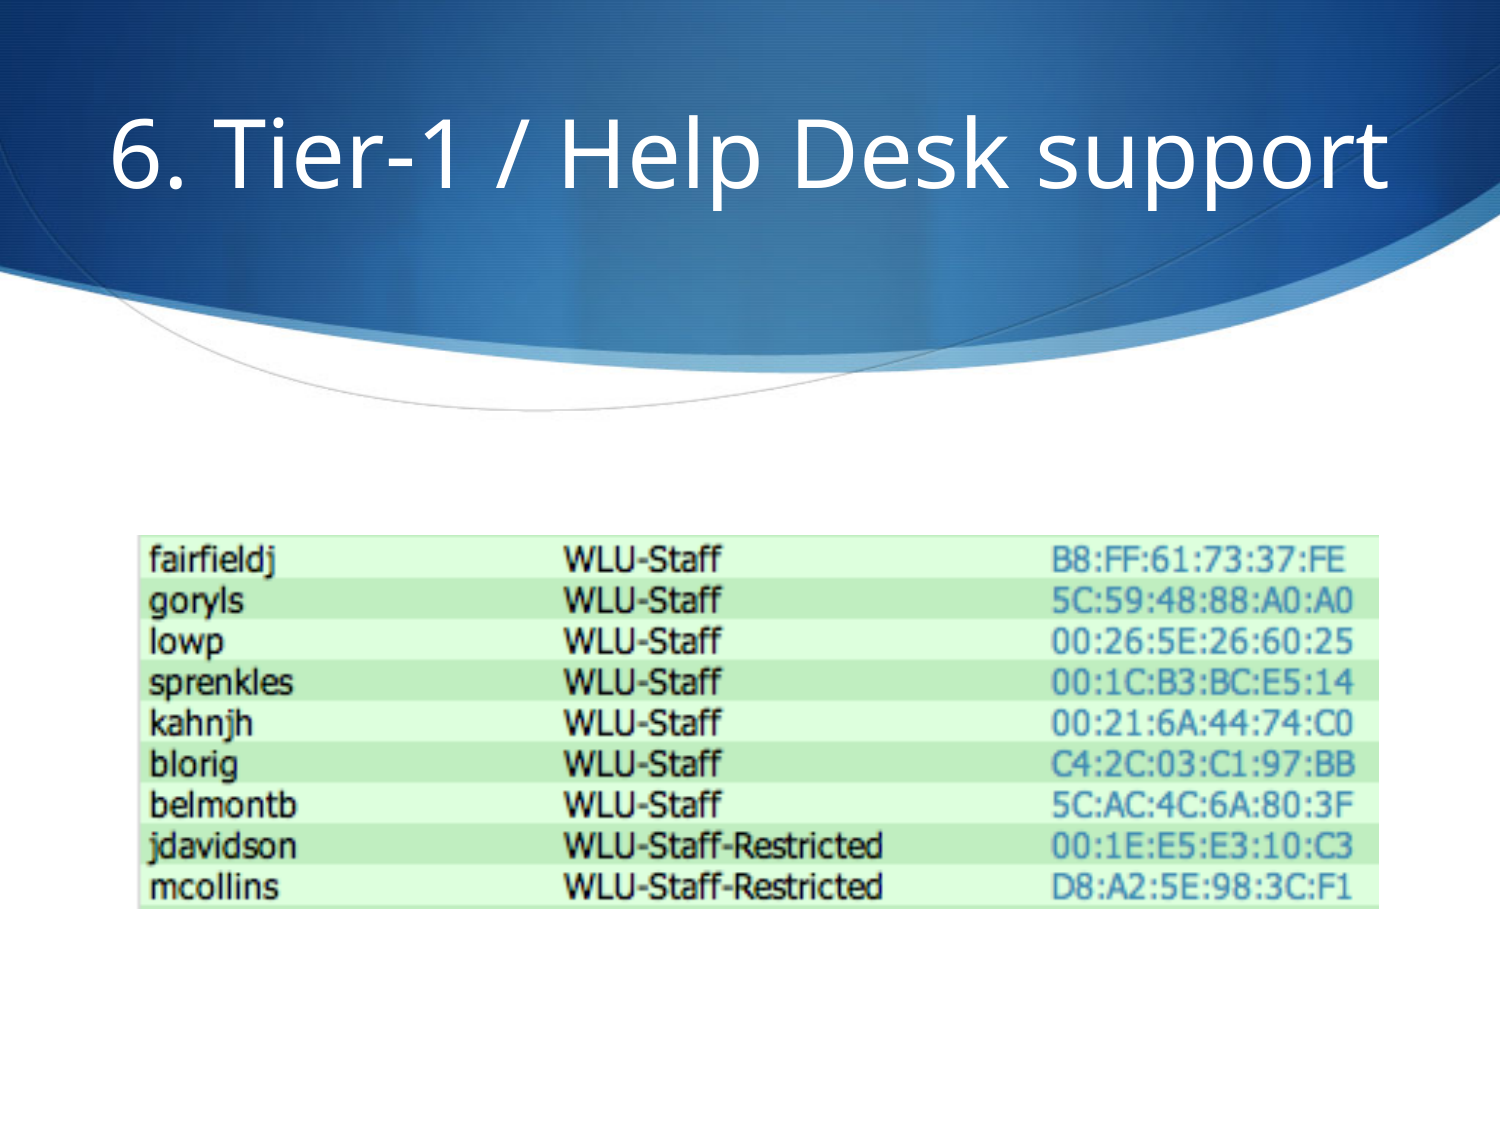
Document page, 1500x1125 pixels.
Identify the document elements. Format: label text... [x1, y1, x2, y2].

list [120, 453, 1379, 991]
picture [0, 0, 1500, 1125]
title 6. Tier-1 / Help Desk support [75, 56, 1425, 245]
